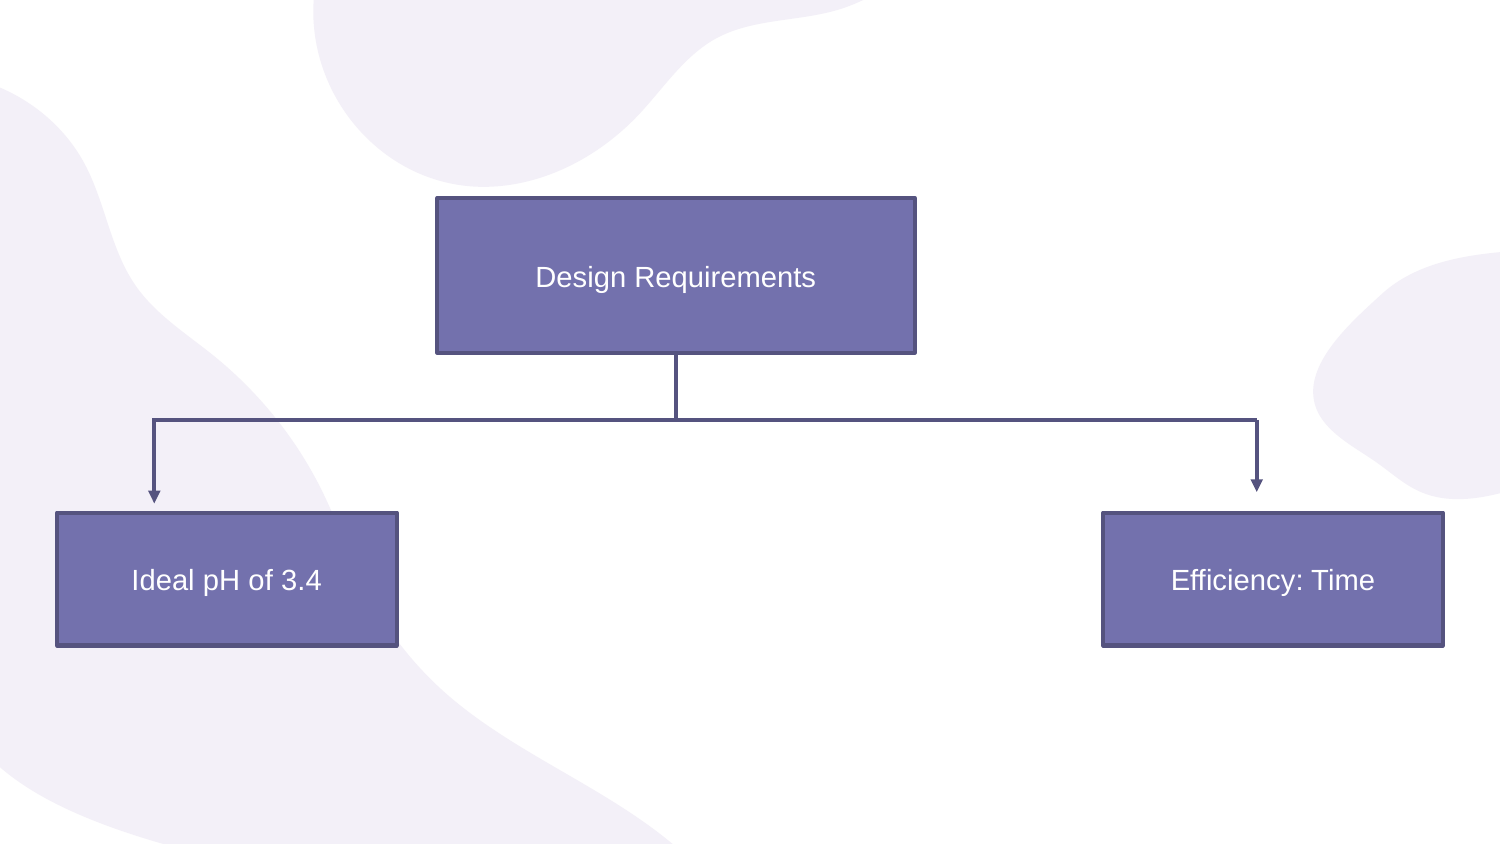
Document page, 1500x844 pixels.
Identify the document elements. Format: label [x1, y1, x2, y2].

text_box [56, 197, 1444, 646]
